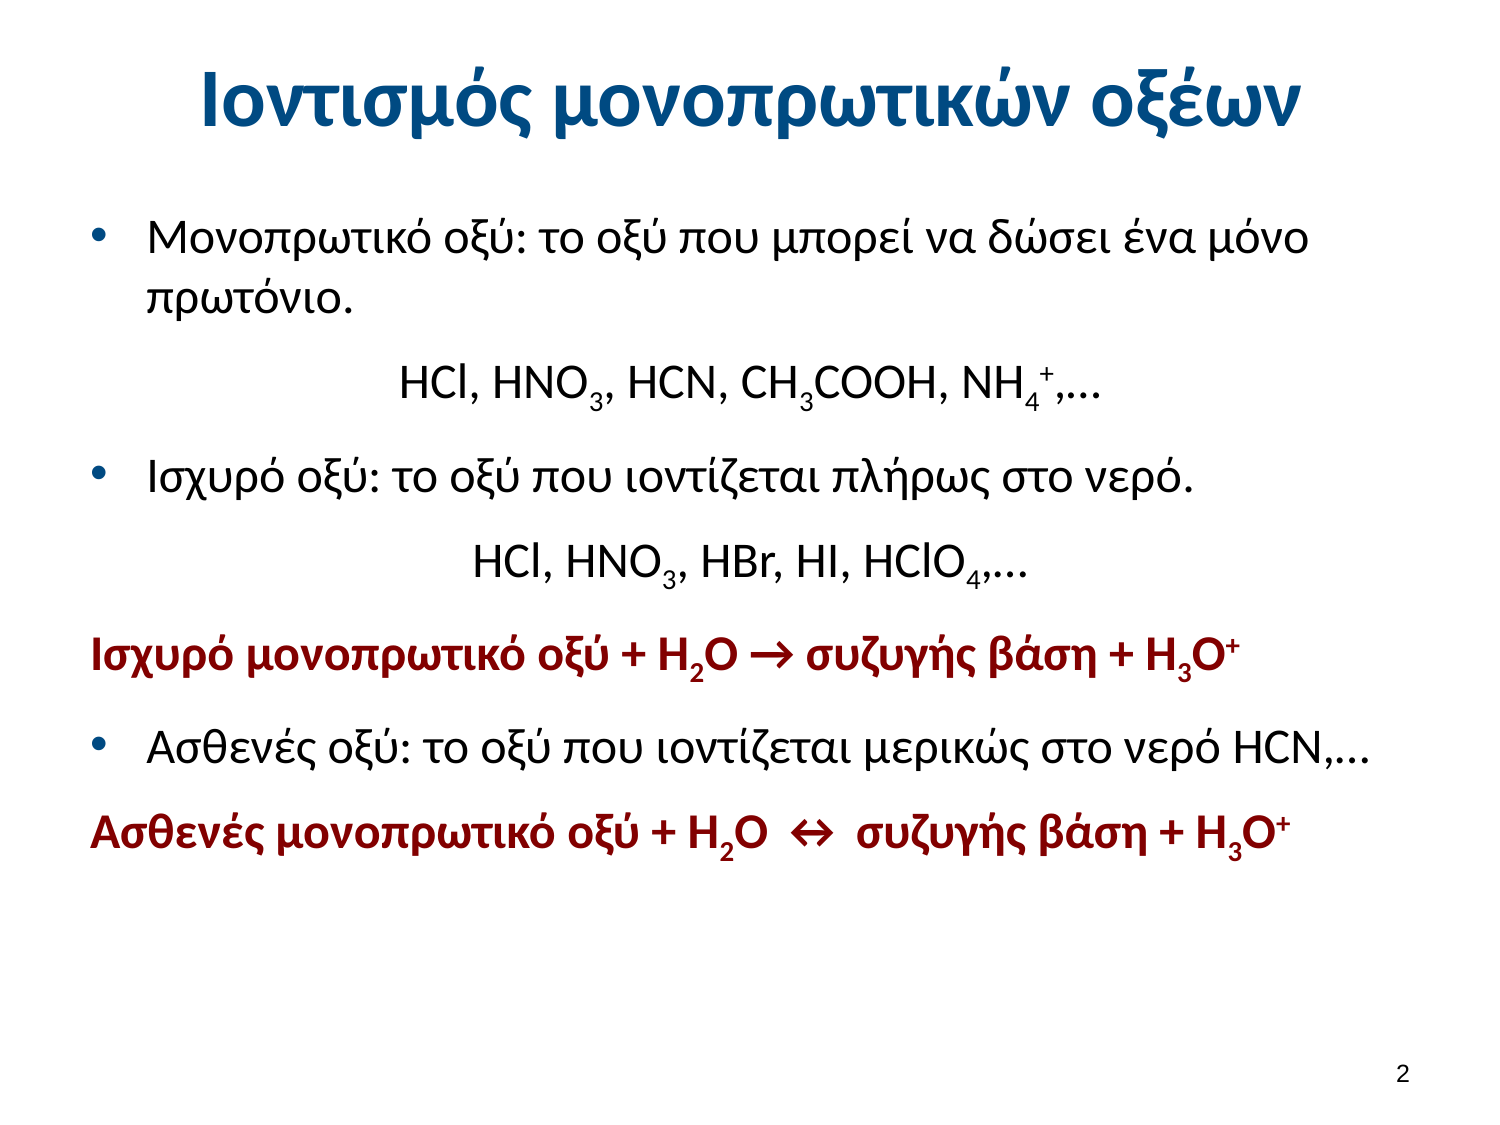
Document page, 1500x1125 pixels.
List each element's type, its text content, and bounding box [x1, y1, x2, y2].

title Ιοντισμός μονοπρωτικών οξέων [76, 19, 1427, 169]
slide_number 1 [1074, 1042, 1425, 1103]
list Μονοπρωτικό οξύ: το οξύ που μπορεί να δώσει ένα μόνο πρωτόνιο. HCl, HNO3, HCN, CH3COOH, NH4+,… Ισχυρό οξύ: το οξύ που ιοντίζεται πλήρως στο νερό. HCl, HNO3, HBr, HI, HClO4,… Ισχυρό μονοπρωτικό οξύ + Η2Ο → συζυγής βάση + Η3Ο+ Ασθενές οξύ: το οξύ που ιοντίζεται μερικώς στο νερό HCN,… Ασθενές μονοπρωτικό οξύ + Η2Ο ↔ συζυγής βάση + Η3Ο+ [75, 196, 1425, 1024]
